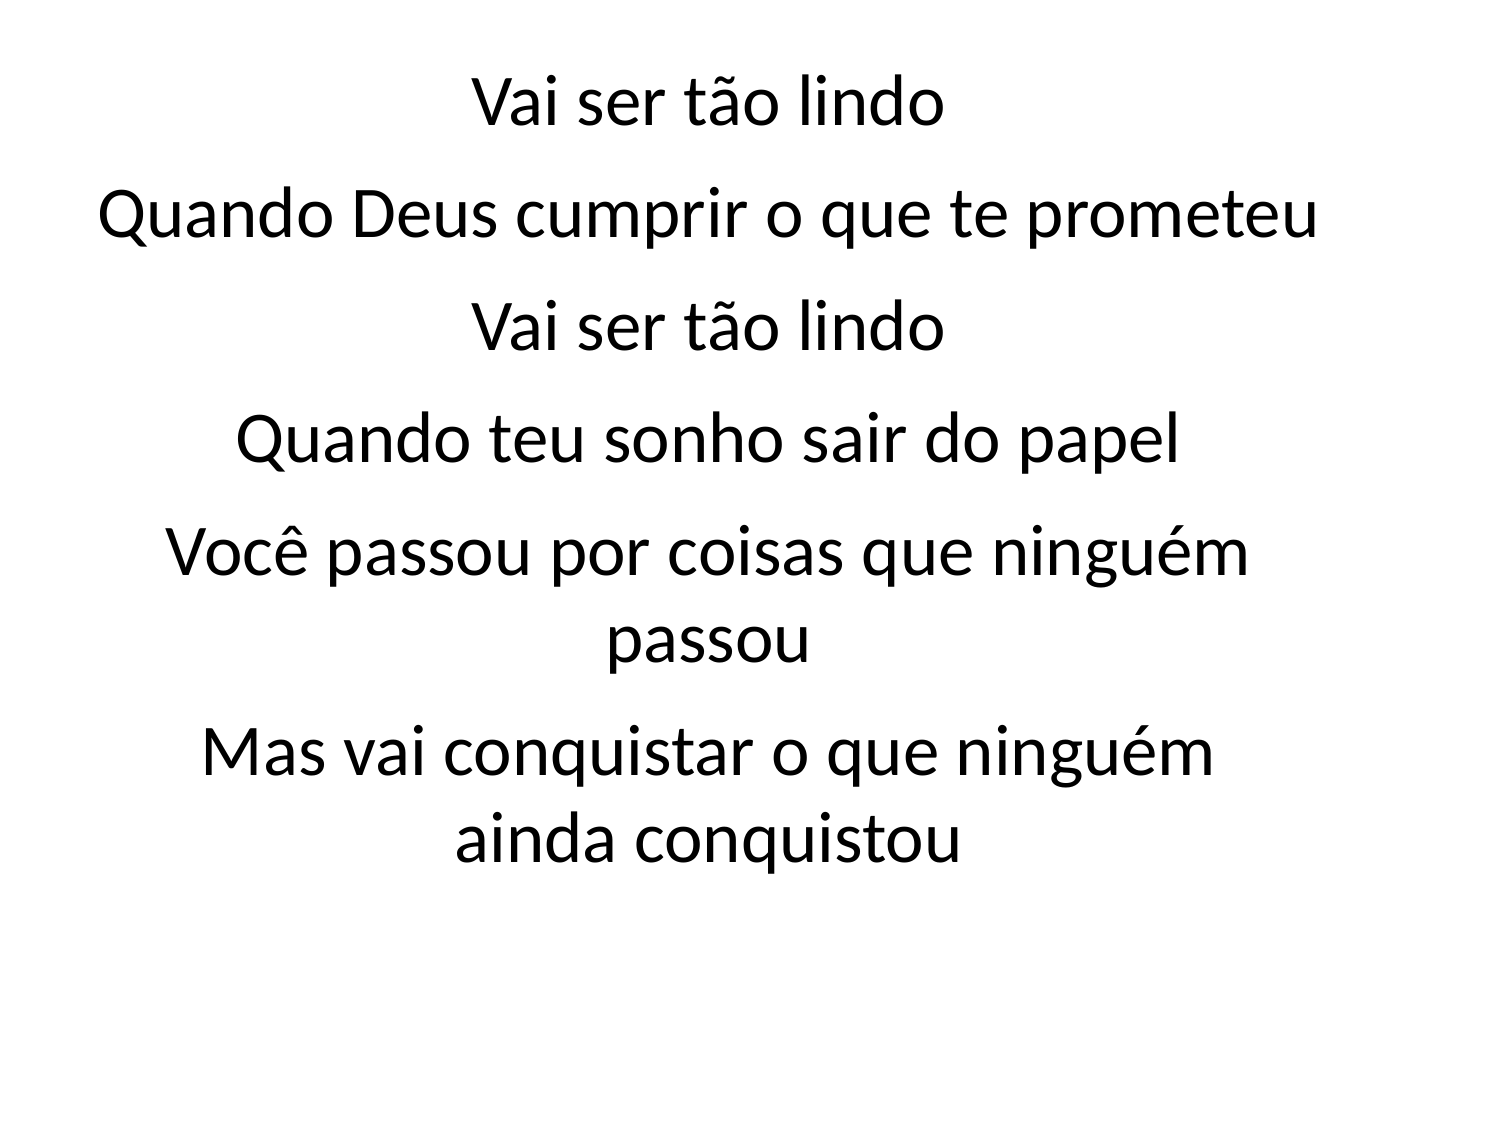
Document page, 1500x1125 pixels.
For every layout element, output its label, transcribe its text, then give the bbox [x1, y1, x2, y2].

text_box Vai ser tão lindo Quando Deus cumprir o que te prometeu Vai ser tão lindo Quando teu sonho sair do papel Você passou por coisas que ninguém passou Mas vai conquistar o que ninguém ainda conquistou [82, 0, 1335, 885]
